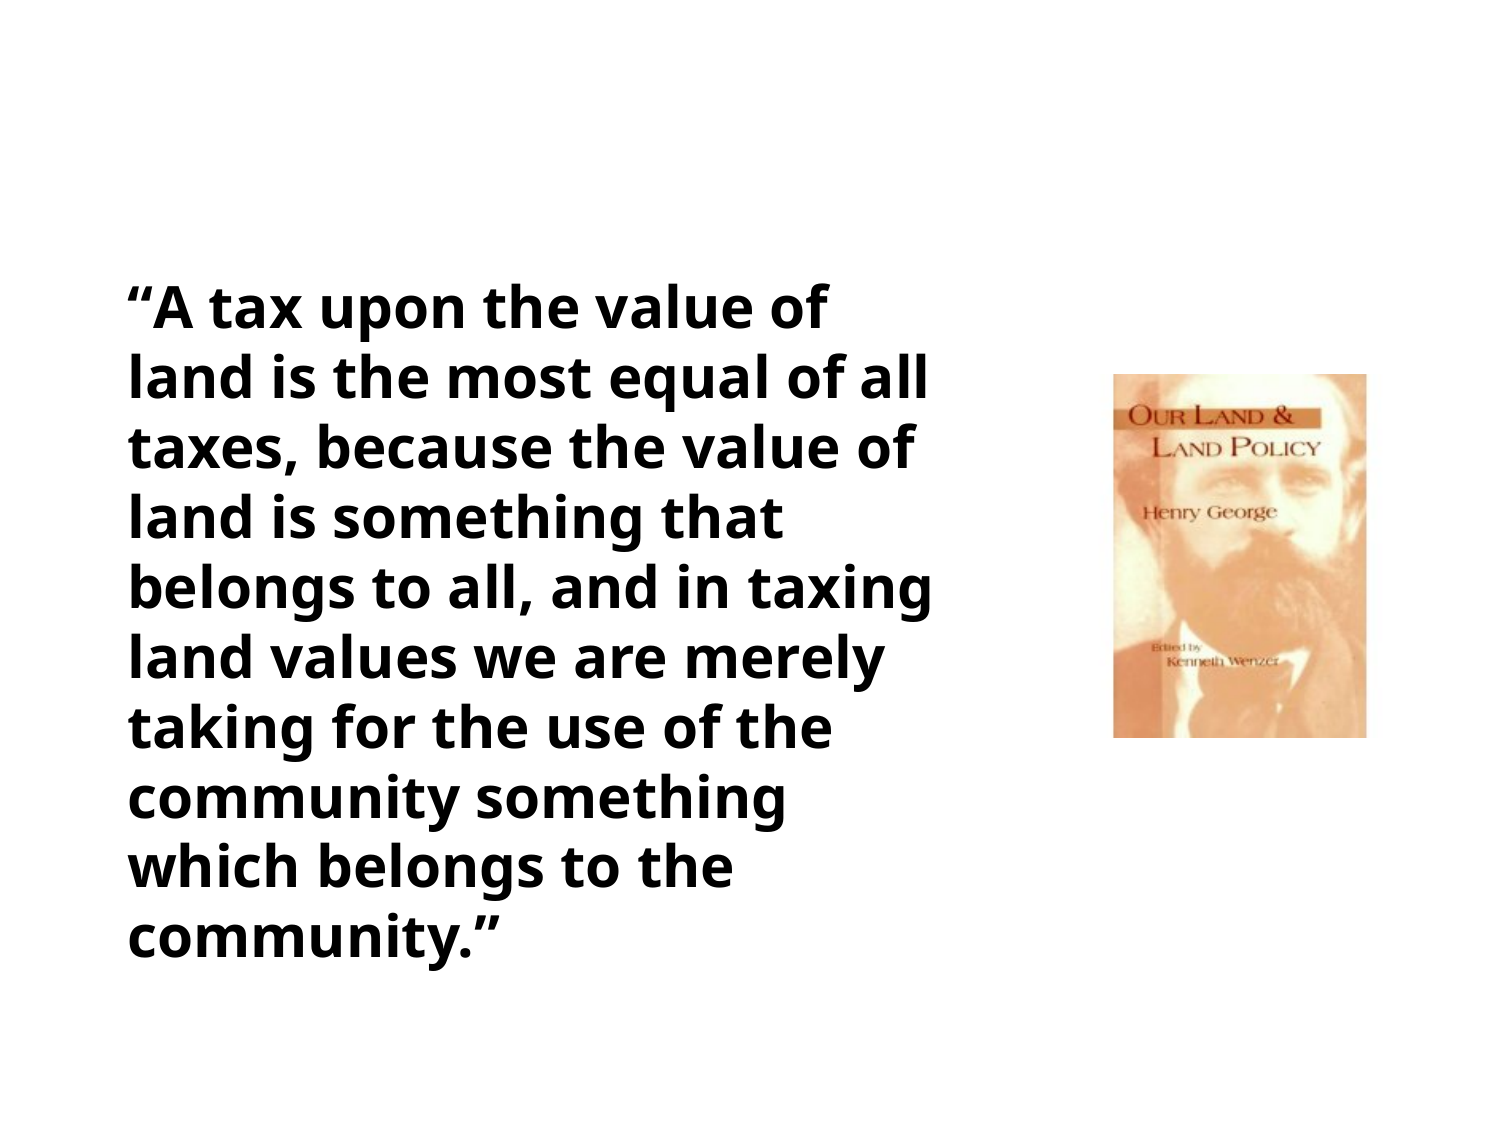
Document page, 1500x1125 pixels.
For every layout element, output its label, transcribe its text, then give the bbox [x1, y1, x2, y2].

picture [1049, 374, 1432, 738]
text_box “A tax upon the value of land is the most equal of all taxes, because the value of land is something that belongs to all, and in taxing land values we are merely taking for the use of the community something which belongs to the community.” [112, 262, 975, 1037]
